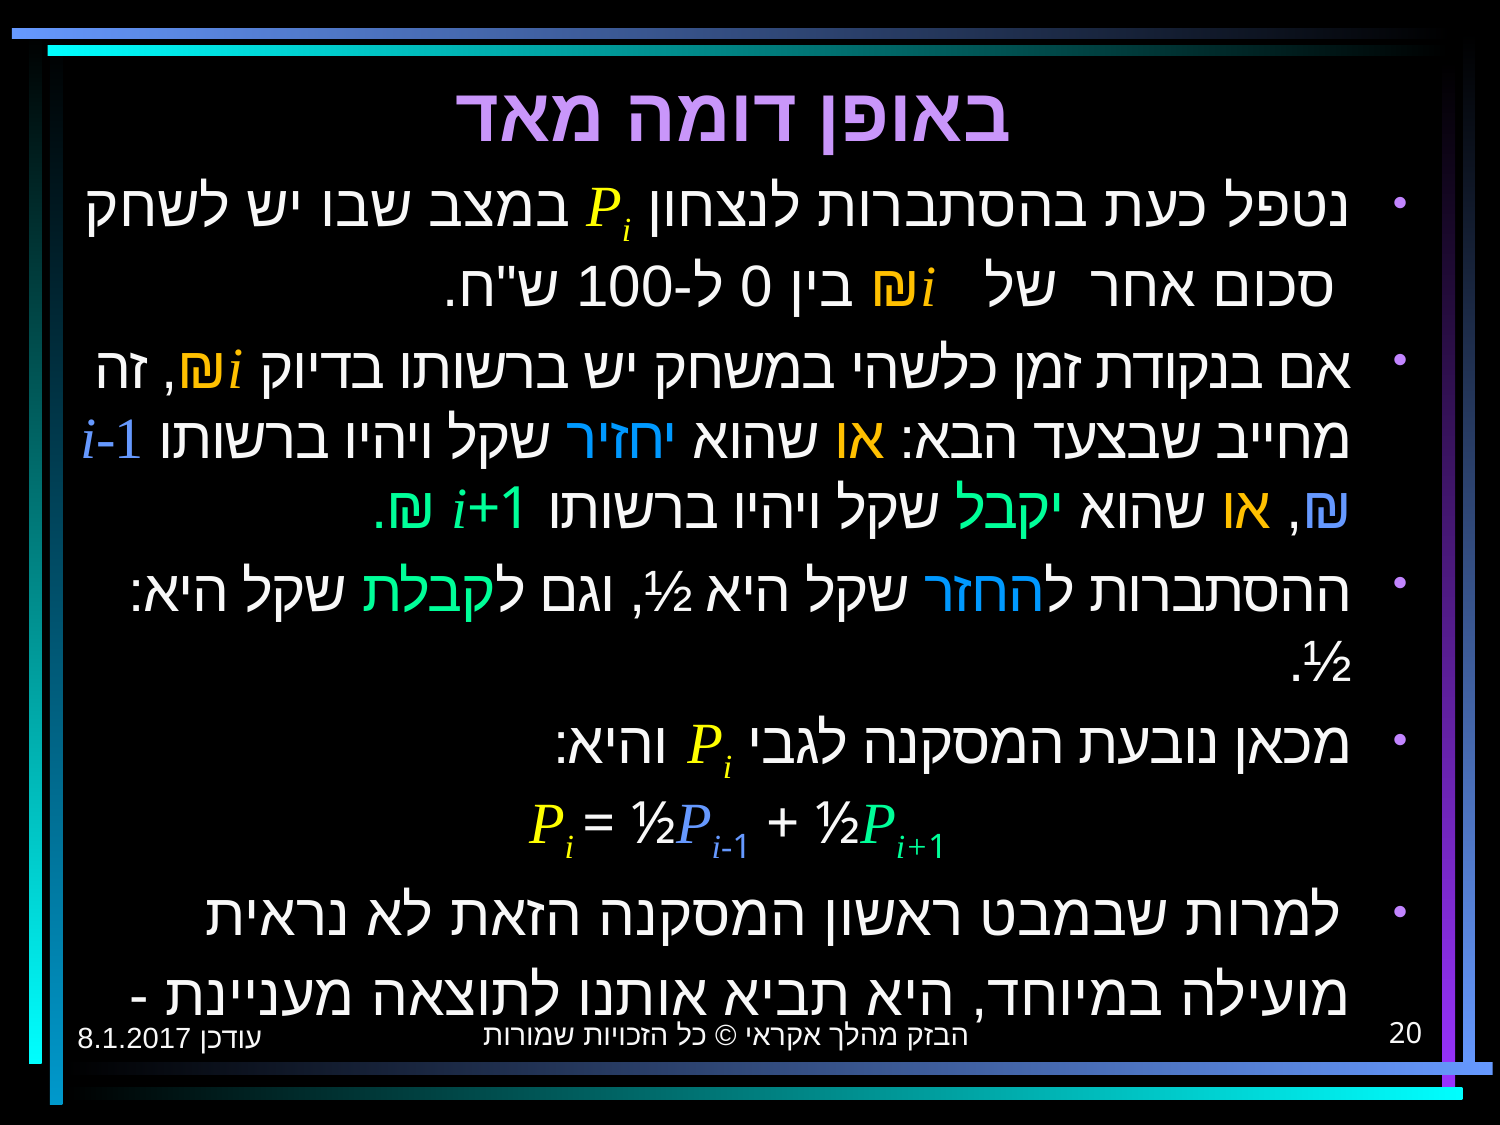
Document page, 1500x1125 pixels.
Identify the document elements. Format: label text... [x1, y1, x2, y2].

slide_number 20 [1124, 986, 1438, 1062]
title באופן דומה מאד [17, 58, 1471, 185]
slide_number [62, 986, 376, 1062]
list נטפל כעת בהסתברות לנצחון Pi במצב שבו יש לשחק סכום אחר של i₪ בין 0 ל-100 ש"ח. אם בנקודת זמן כלשהי במשחק יש ברשותו בדיוק i₪, זה מחייב שבצעד הבא: או שהוא יחזיר שקל ויהיו ברשותו i-1 ₪, או שהוא יקבל שקל ויהיו ברשותו i+1 ₪. ההסתברות להחזר שקל היא ½, וגם לקבלת שקל היא: ½. מכאן נובעת המסקנה לגבי Pi והיא: Pi = ½Pi-1 + ½Pi+1 למרות שבמבט ראשון המסקנה הזאת לא נראית מועילה במיוחד, היא תביא אותנו לתוצאה מעניינת - [52, 185, 1424, 1024]
footer הבזק מהלך אקראי © כל הזכויות שמורות [430, 983, 1022, 1059]
